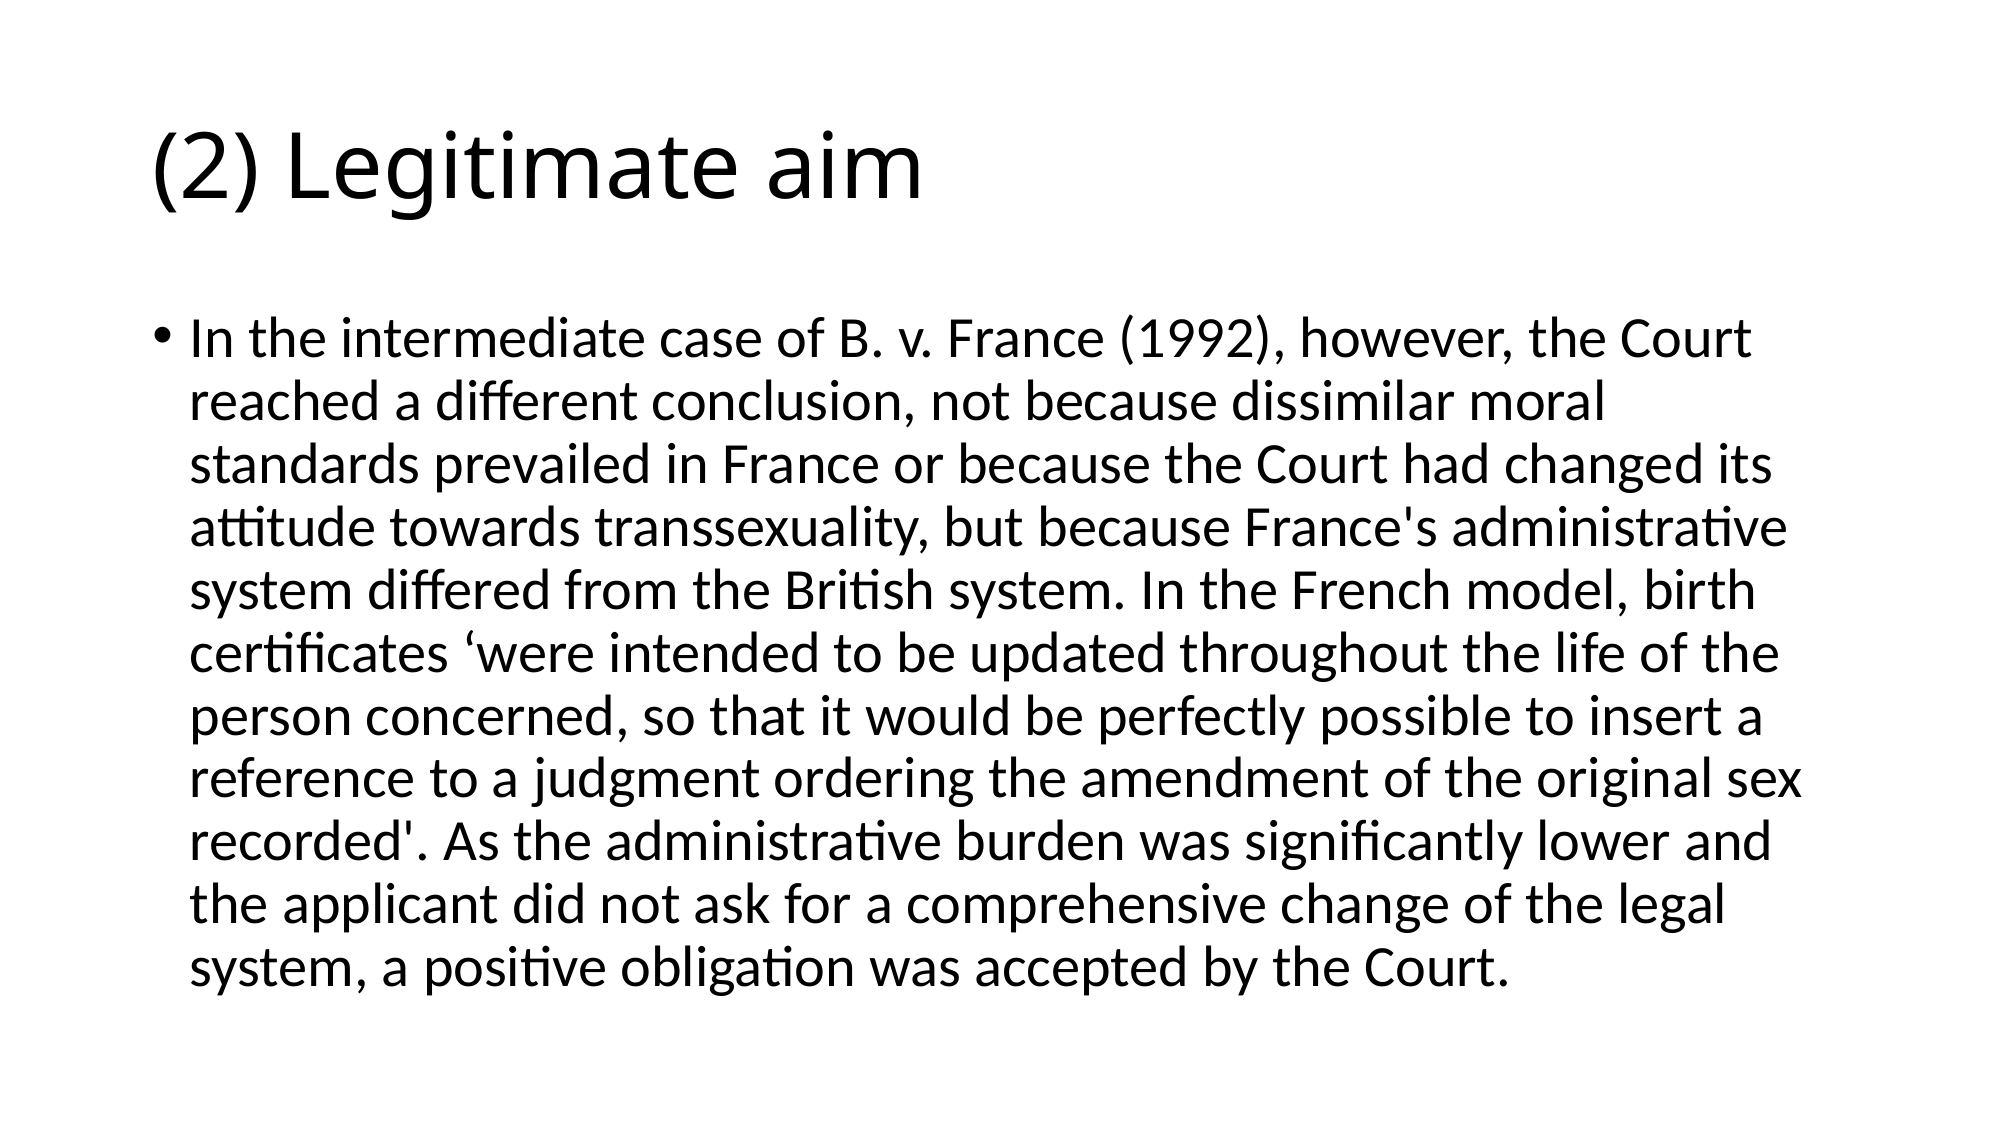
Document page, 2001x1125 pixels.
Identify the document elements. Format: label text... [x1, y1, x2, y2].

title (2) Legitimate aim [137, 59, 1863, 278]
list In the intermediate case of B. v. France (1992), however, the Court reached a different conclusion, not because dissimilar moral standards prevailed in France or because the Court had changed its attitude towards transsexuality, but because France's administrative system differed from the British system. In the French model, birth certificates ‘were intended to be updated throughout the life of the person concerned, so that it would be perfectly possible to insert a reference to a judgment ordering the amendment of the original sex recorded'. As the administrative burden was significantly lower and the applicant did not ask for a comprehensive change of the legal system, a positive obligation was accepted by the Court. [137, 299, 1863, 1014]
